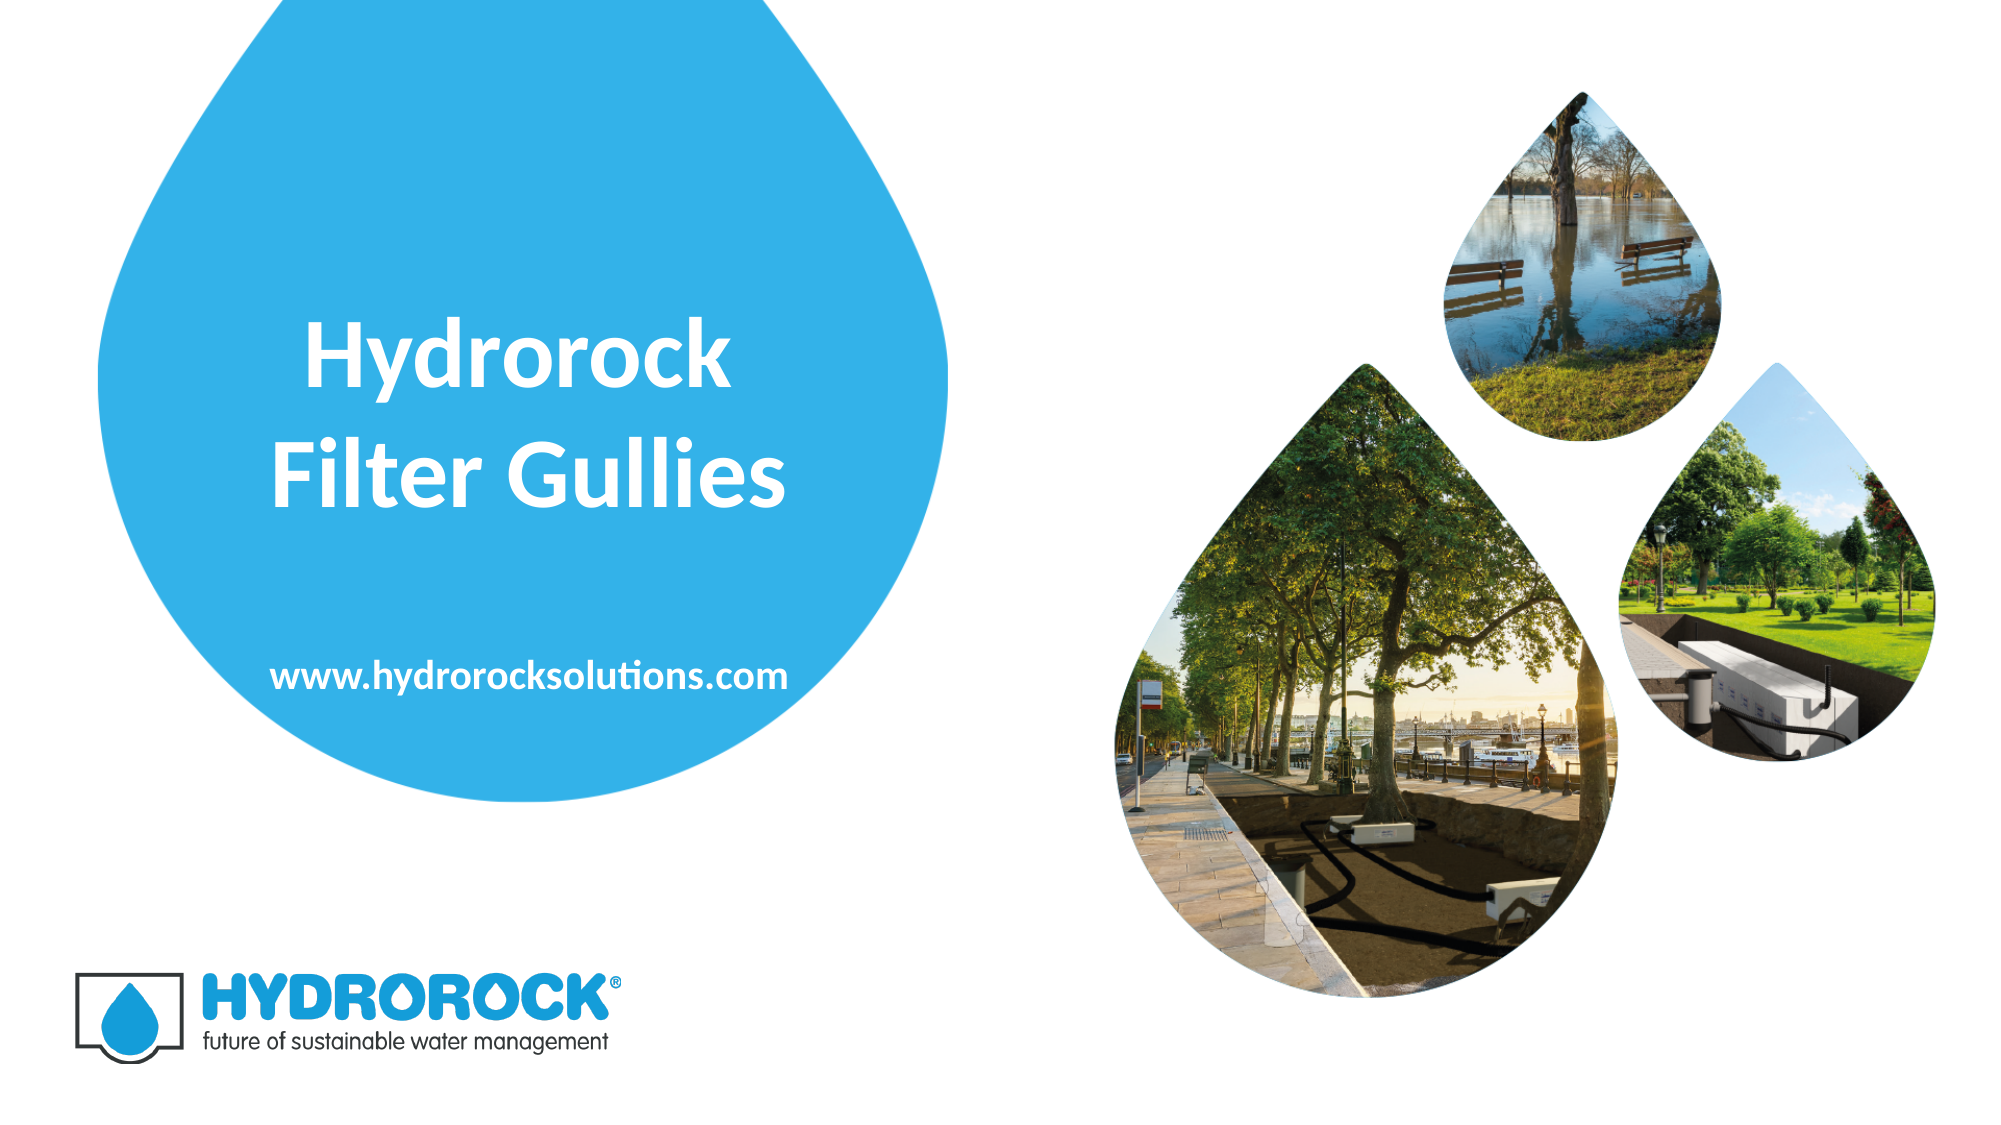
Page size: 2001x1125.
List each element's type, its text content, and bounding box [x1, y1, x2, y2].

picture [0, 0, 2000, 1125]
text_box Hydrorock Filter Gullies www.hydrorocksolutions.com [34, 280, 1025, 856]
